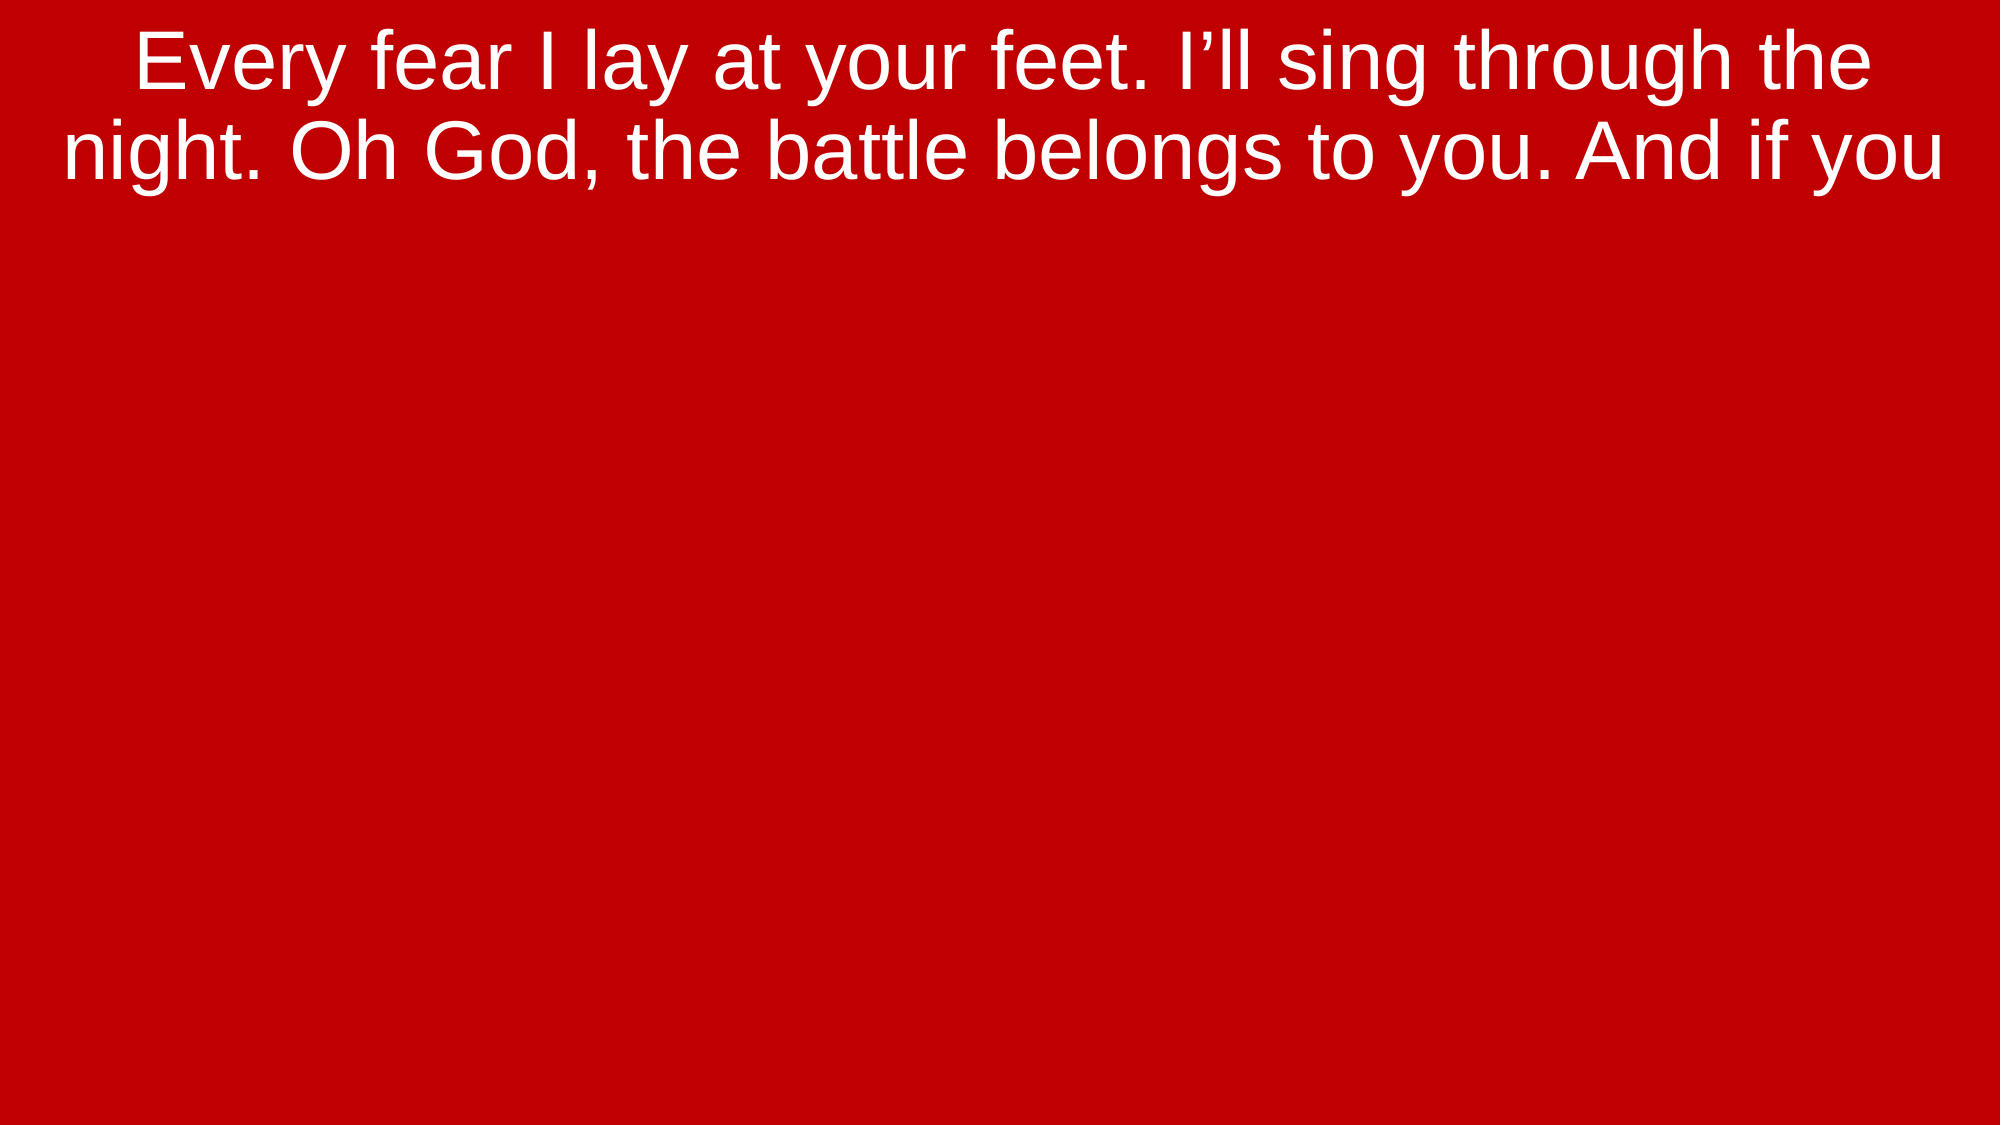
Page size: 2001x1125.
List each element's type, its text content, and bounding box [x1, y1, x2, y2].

list Every fear I lay at your feet. I’ll sing through the night. Oh God, the battle belongs to you. And if you [10, 9, 2000, 784]
